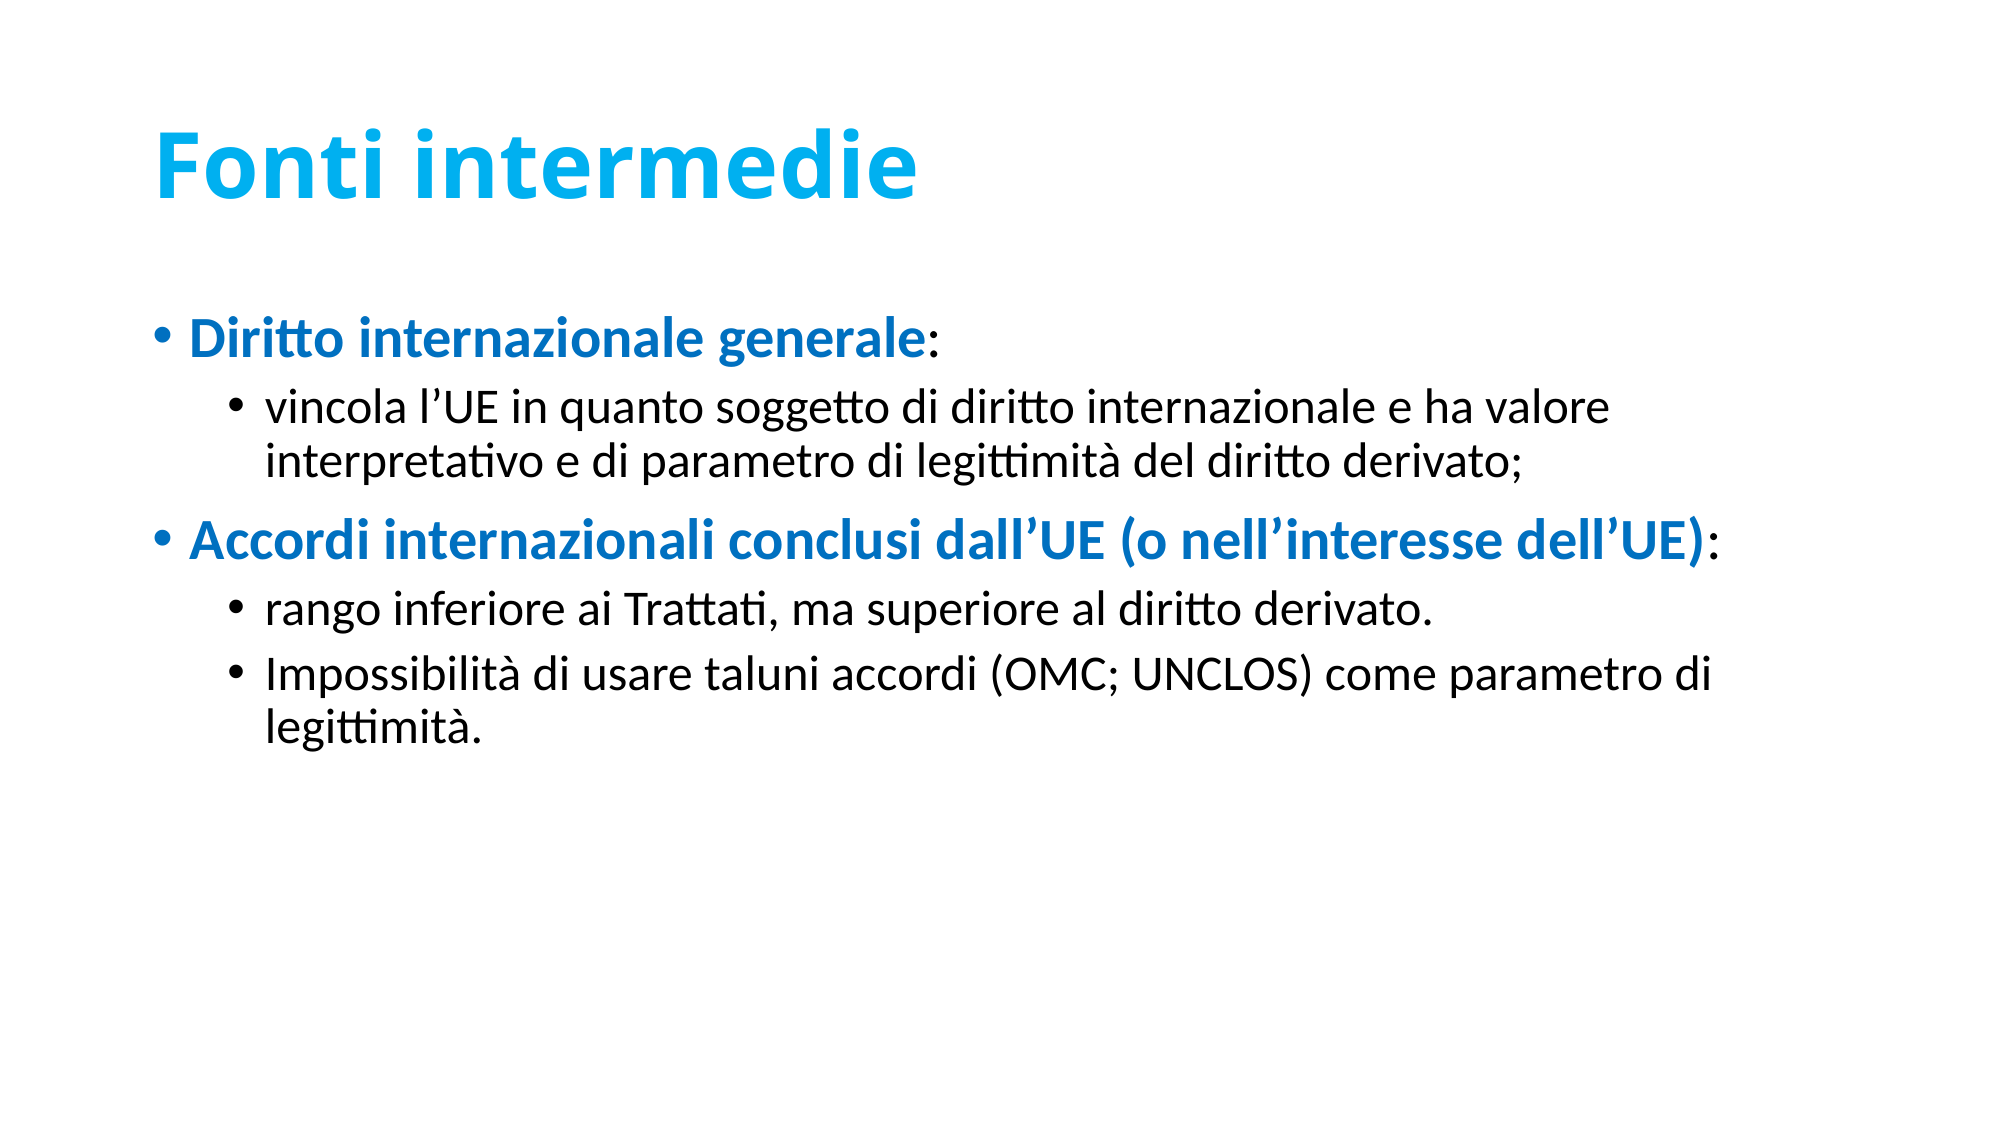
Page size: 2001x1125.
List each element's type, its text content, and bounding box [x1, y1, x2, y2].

title Fonti intermedie [137, 59, 1863, 278]
list Diritto internazionale generale: vincola l’UE in quanto soggetto di diritto internazionale e ha valore interpretativo e di parametro di legittimità del diritto derivato; Accordi internazionali conclusi dall’UE (o nell’interesse dell’UE): rango inferiore ai Trattati, ma superiore al diritto derivato. Impossibilità di usare taluni accordi (OMC; UNCLOS) come parametro di legittimità. [137, 299, 1863, 1014]
